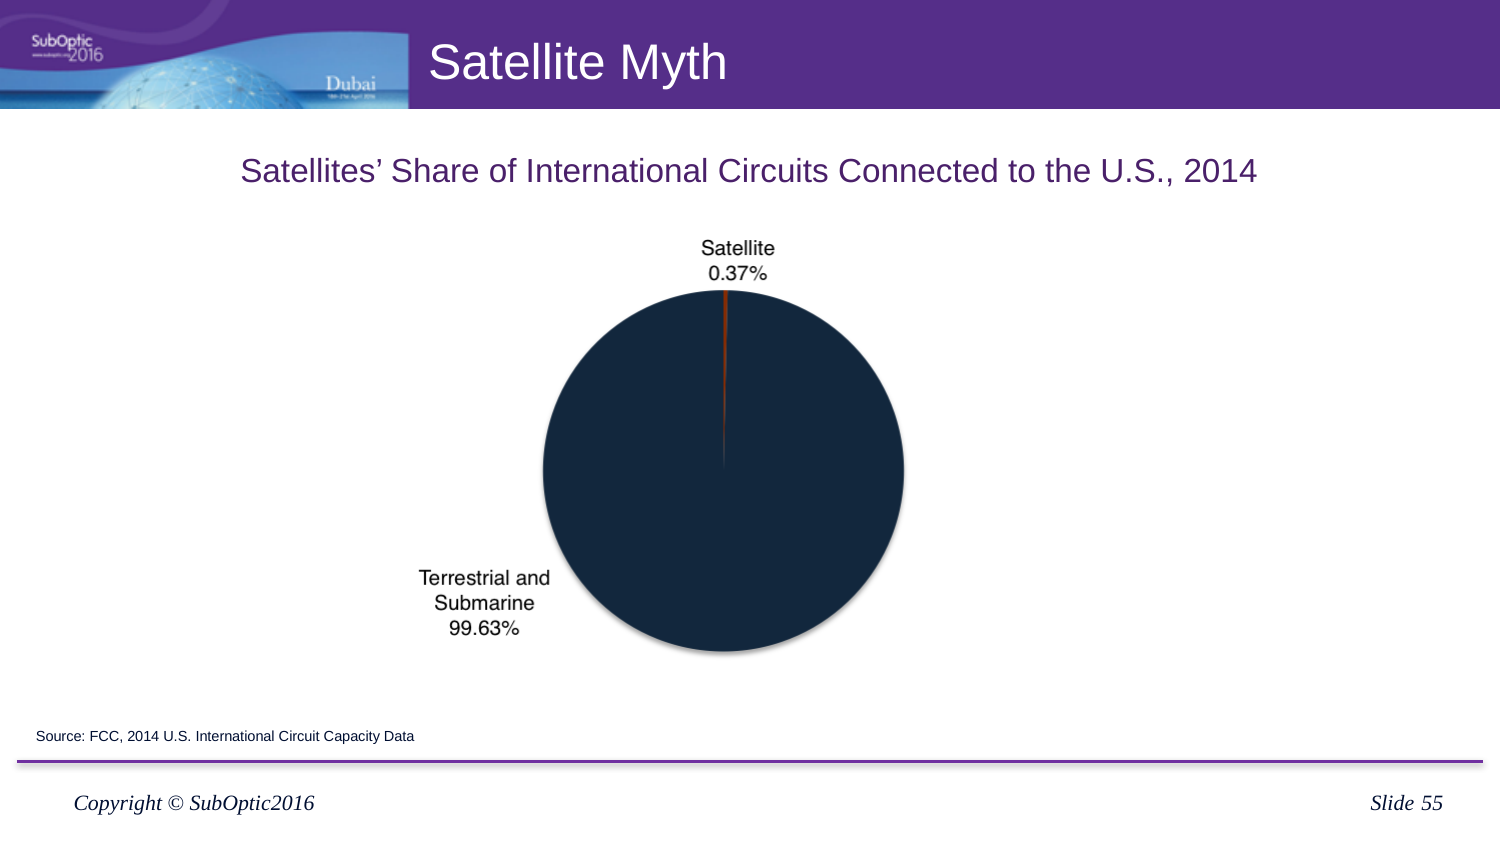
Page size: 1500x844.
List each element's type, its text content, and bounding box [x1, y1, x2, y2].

list Satellites’ Share of International Circuits Connected to the U.S., 2014 [91, 148, 1409, 209]
title Satellite Myth [413, 29, 1477, 89]
text_box Source: FCC, 2014 U.S. International Circuit Capacity Data [24, 717, 709, 753]
picture [350, 226, 1102, 678]
picture [0, 0, 1500, 109]
